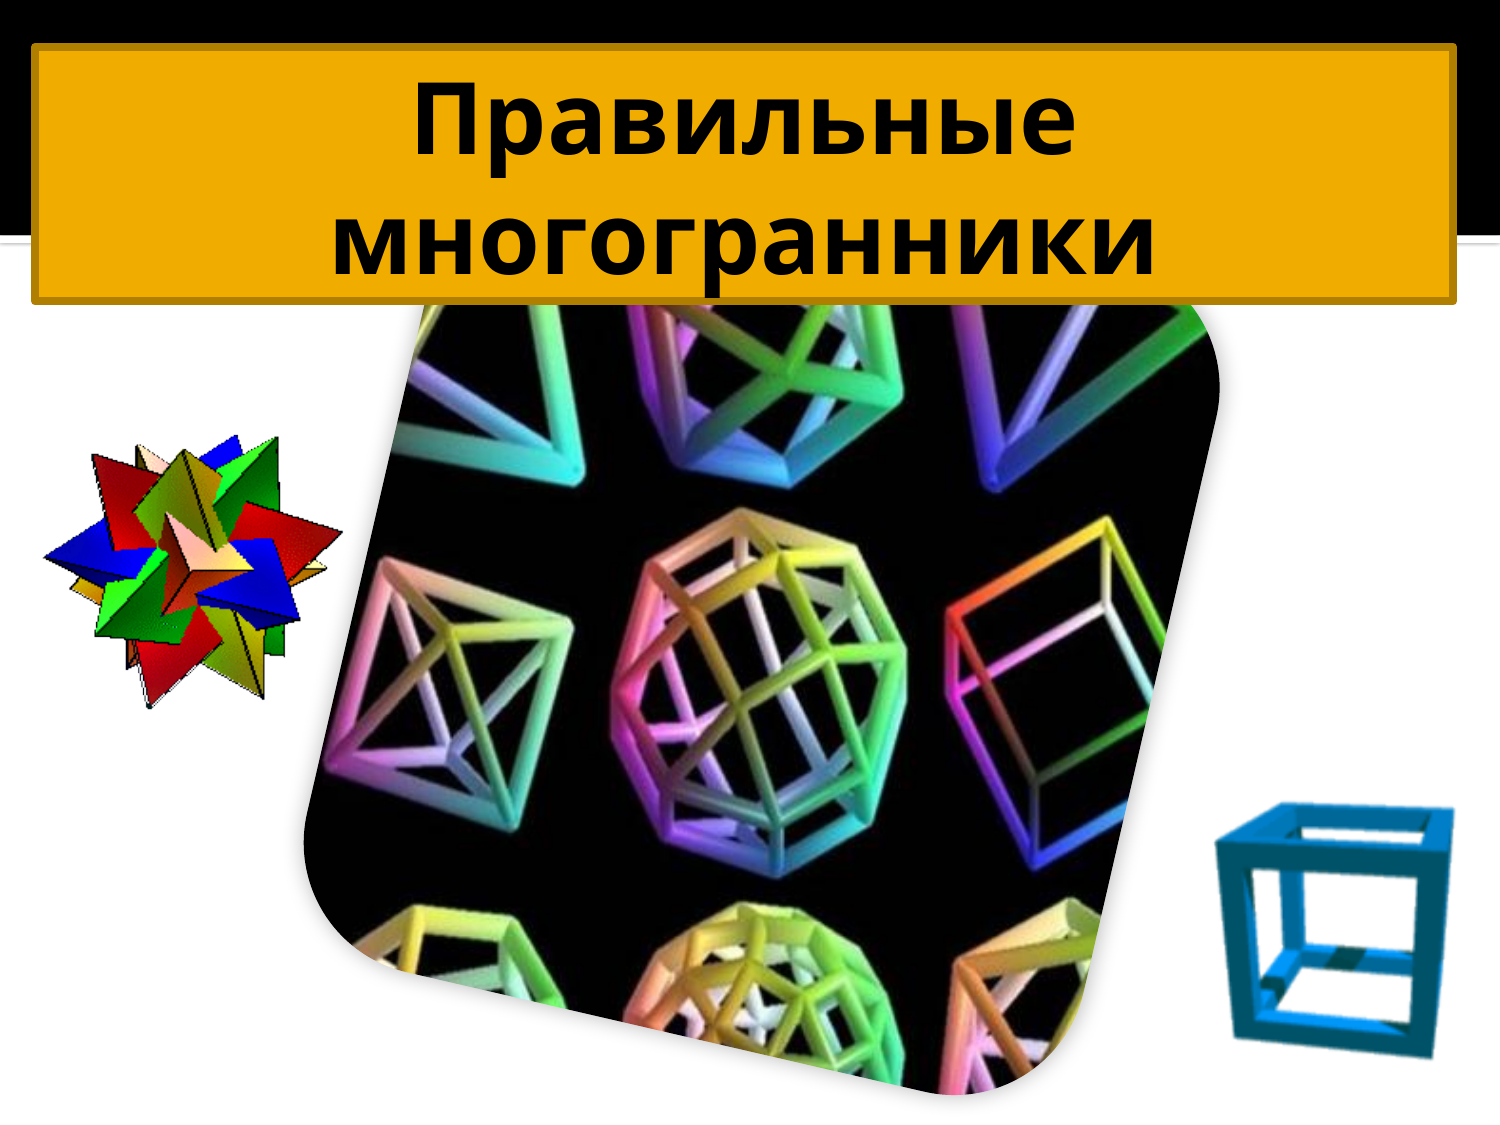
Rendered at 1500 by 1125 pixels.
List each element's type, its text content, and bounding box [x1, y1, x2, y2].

picture [1161, 305, 1220, 657]
picture [35, 413, 363, 954]
text_box Правильные многогранники [31, 43, 1457, 305]
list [363, 187, 1161, 1043]
picture [713, 1043, 1060, 1096]
picture [1201, 796, 1500, 1079]
